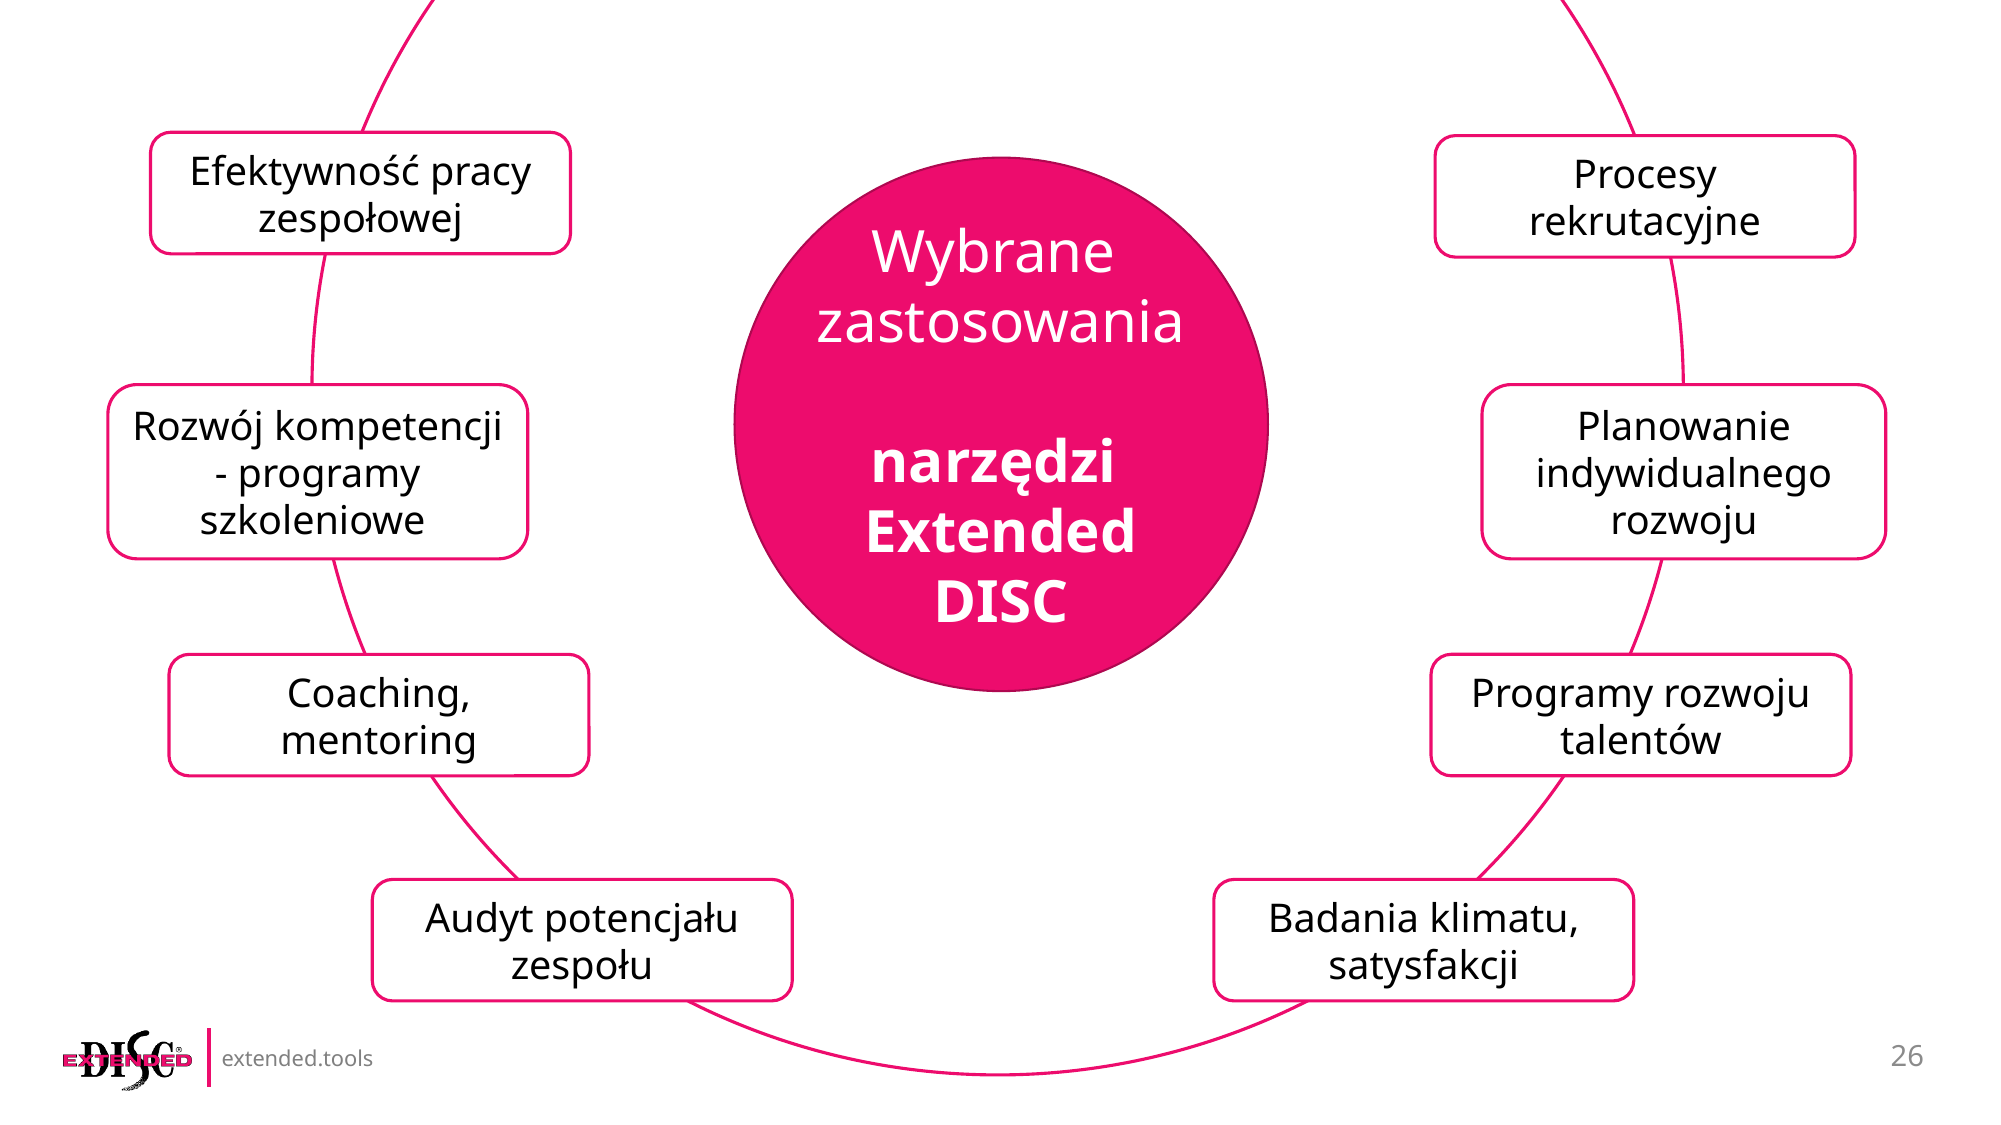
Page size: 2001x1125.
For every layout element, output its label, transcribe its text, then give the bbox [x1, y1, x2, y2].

slide_number 26 [1749, 1027, 1940, 1088]
text_box Planowanie indywidualnego rozwoju [1481, 384, 1886, 559]
text_box Efektywność pracy zespołowej [150, 132, 571, 254]
text_box Badania klimatu, satysfakcji [1213, 879, 1634, 1001]
picture [63, 1030, 192, 1091]
text_box Programy rozwoju talentów [1431, 654, 1852, 776]
text_box Audyt potencjału zespołu [372, 879, 793, 1001]
text_box Coaching, mentoring [168, 654, 589, 776]
text_box Procesy rekrutacyjne [1435, 135, 1856, 258]
text_box [310, 0, 1685, 1076]
text_box Rozwój kompetencji - programy szkoleniowe [107, 384, 528, 559]
text_box Wybrane zastosowania narzędzi Extended DISC [733, 156, 1270, 693]
